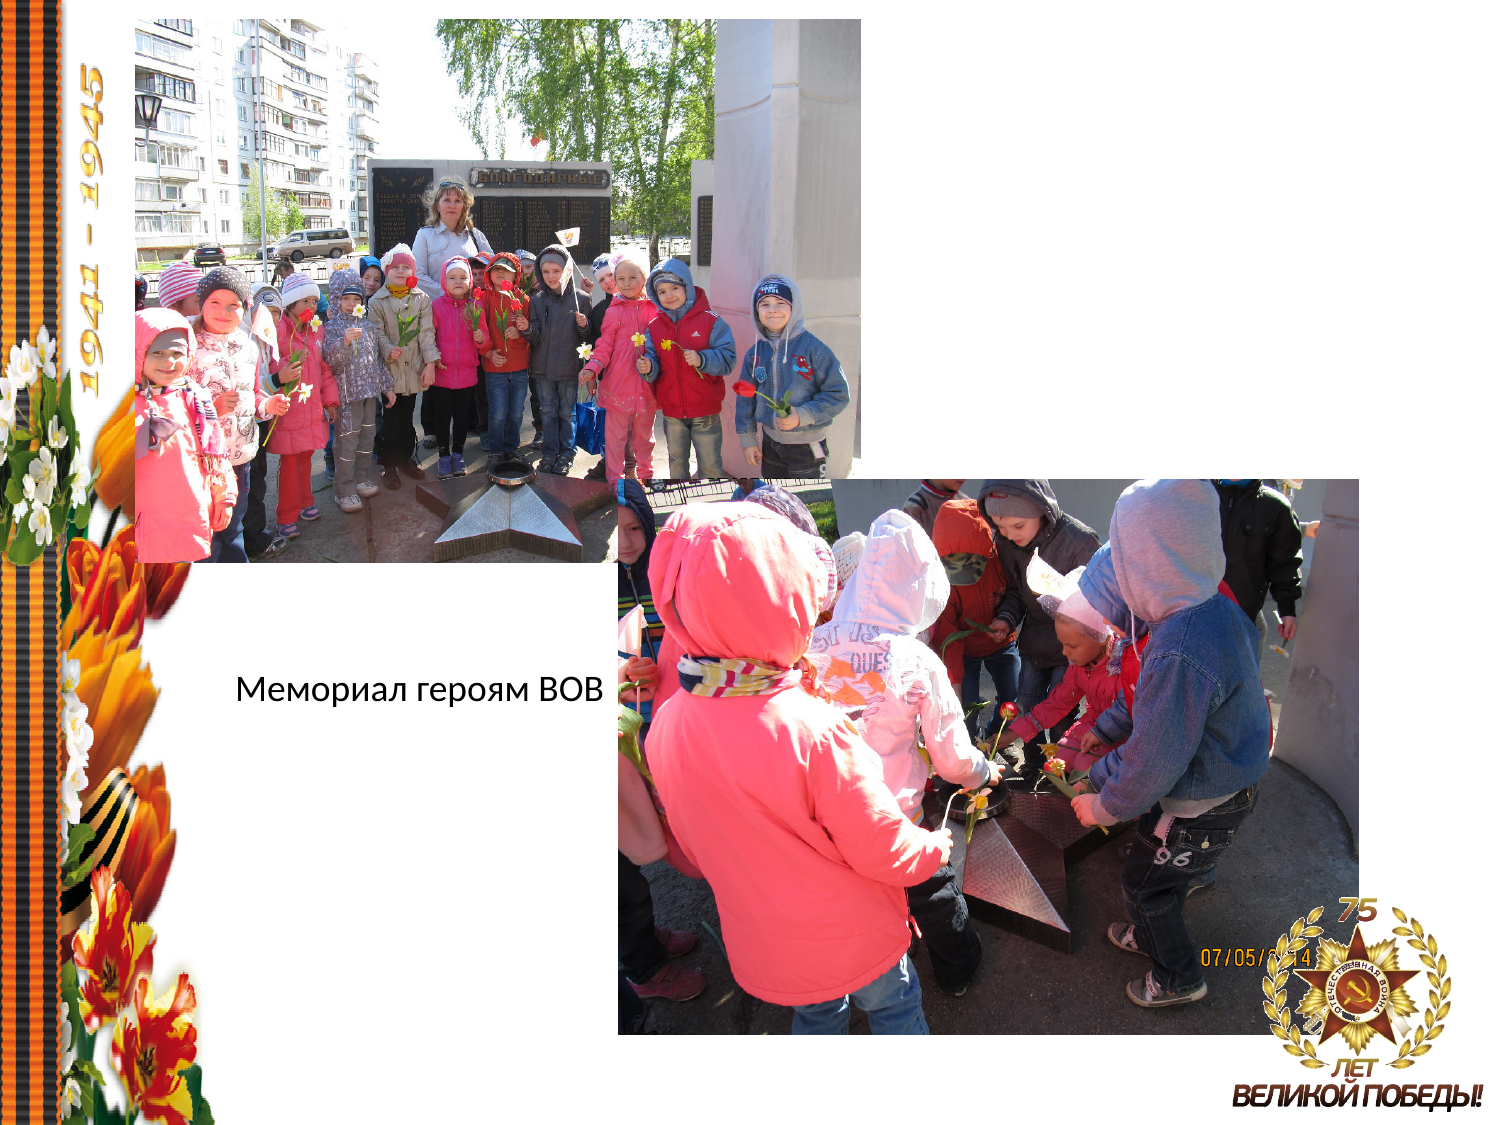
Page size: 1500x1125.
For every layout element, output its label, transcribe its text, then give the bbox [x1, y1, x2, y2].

text_box Мемориал героям ВОВ [224, 656, 612, 717]
picture [0, 0, 1495, 1125]
